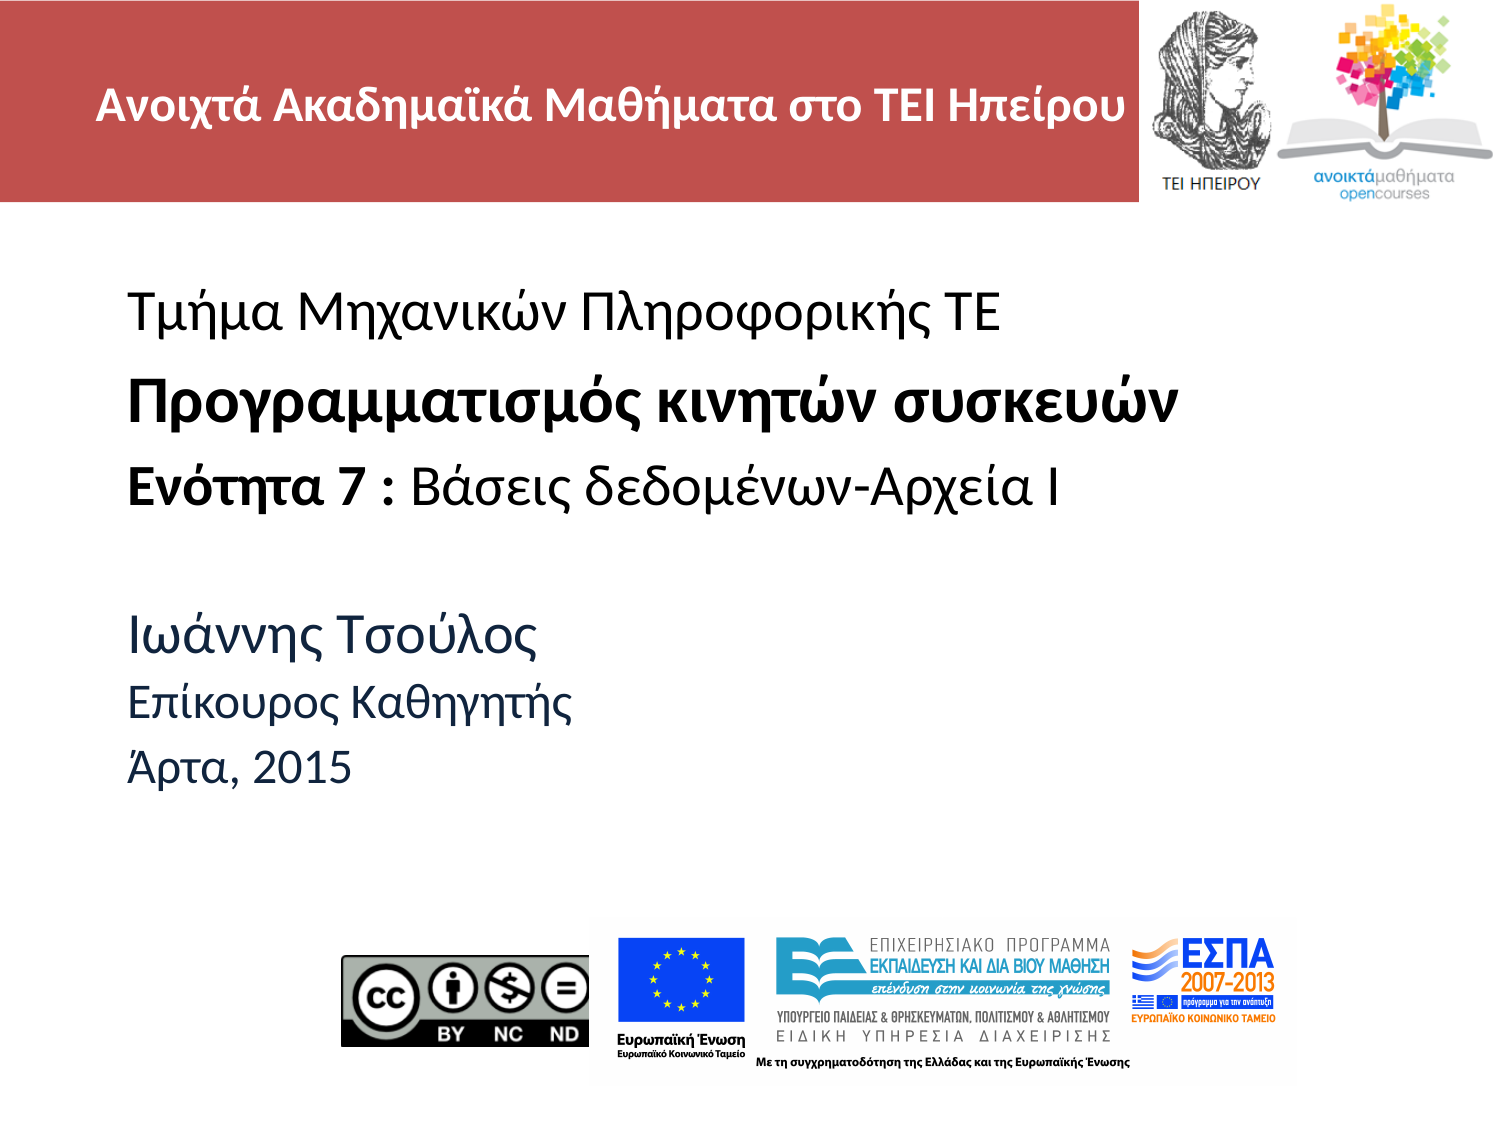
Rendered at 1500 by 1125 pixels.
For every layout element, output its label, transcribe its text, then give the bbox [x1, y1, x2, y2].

picture [1139, 0, 1500, 204]
text_box Ανοιχτά Ακαδημαϊκά Μαθήματα στο ΤΕΙ Ηπείρου [0, 0, 1138, 203]
subtitle Τμήμα Μηχανικών Πληροφορικής ΤΕ Προγραμματισμός κινητών συσκευών Ενότητα 7 : Βάσεις δεδομένων-Αρχεία Ι Ιωάννης Τσούλος Επίκουρος Καθηγητής Άρτα, 2015 [112, 264, 1471, 797]
picture [341, 916, 1297, 1086]
